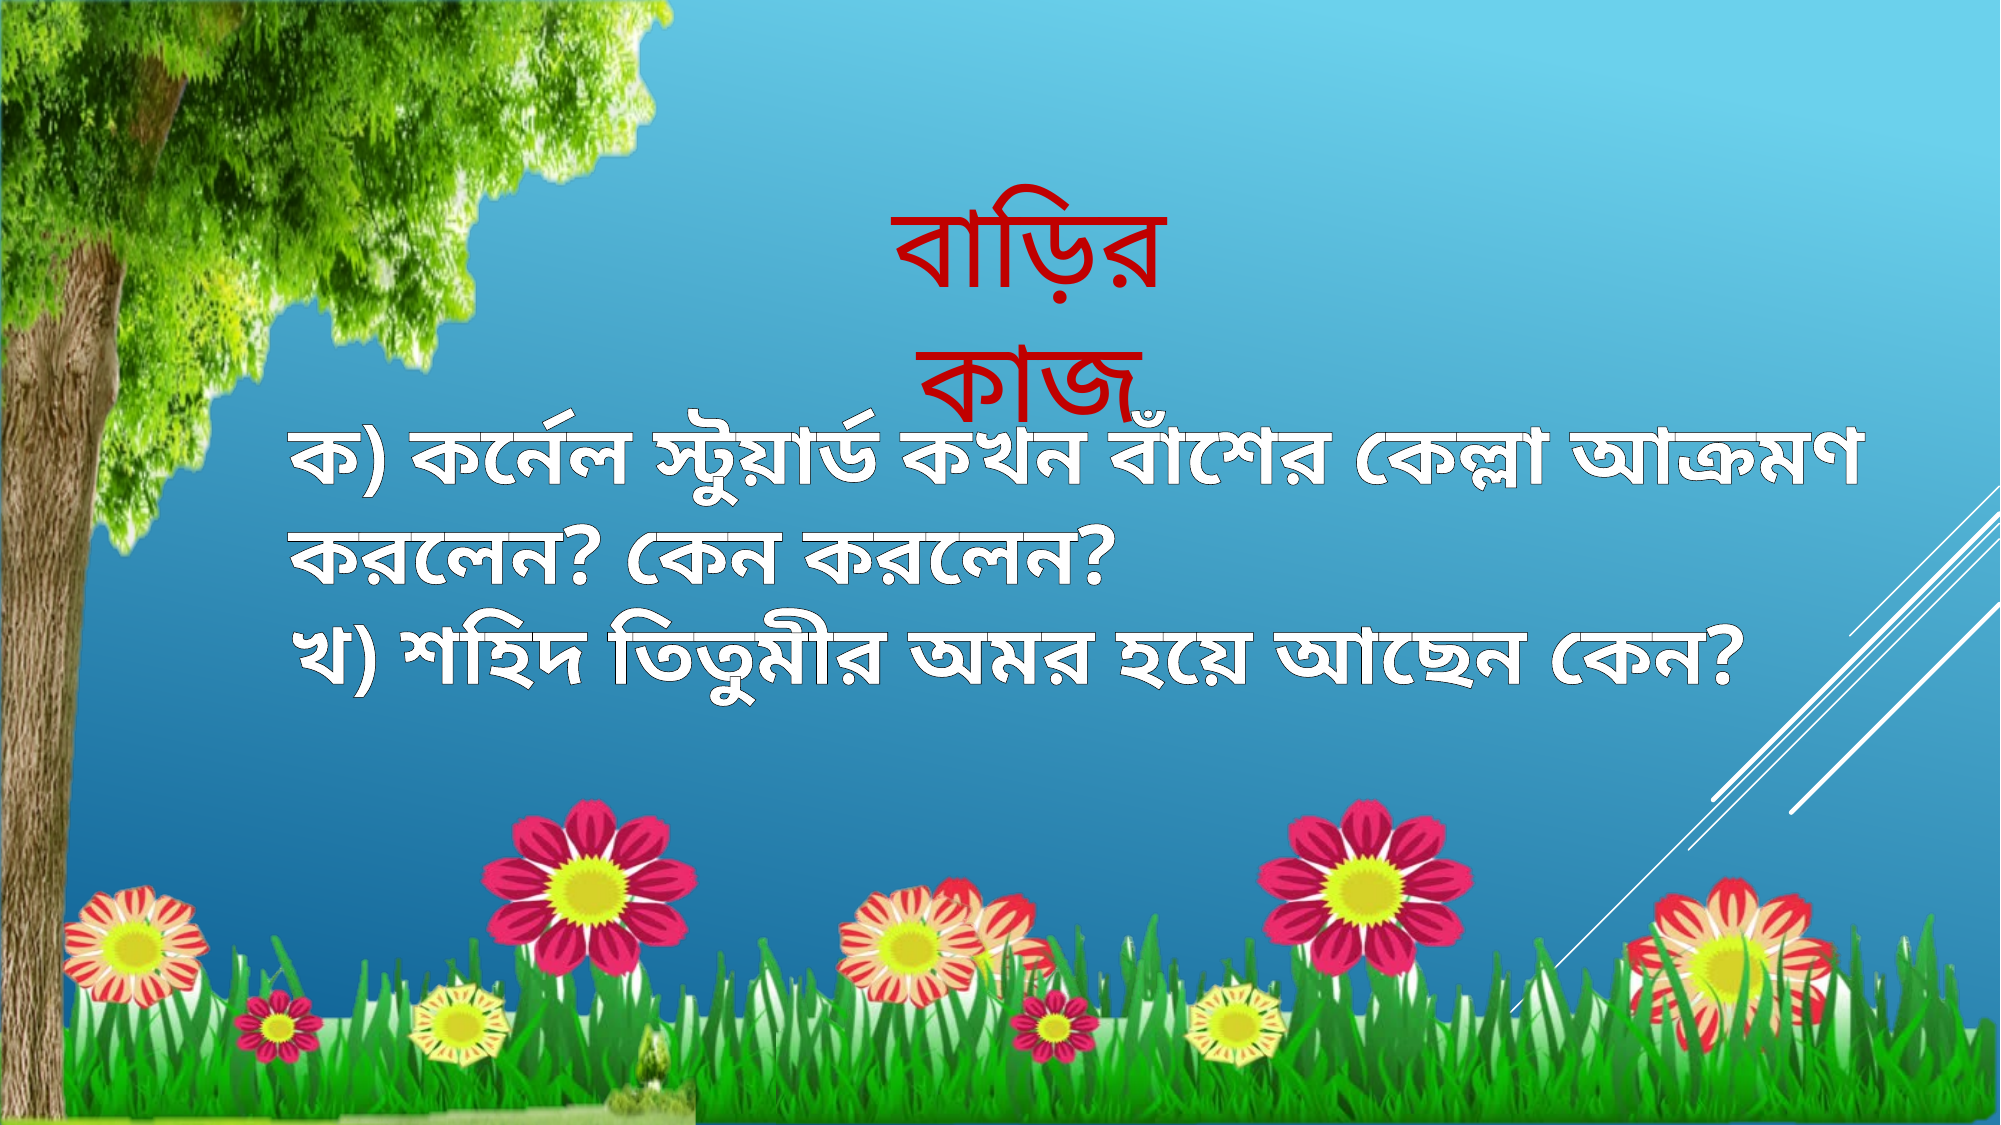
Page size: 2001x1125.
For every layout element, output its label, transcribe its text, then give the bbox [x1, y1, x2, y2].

text_box বাড়ির কাজ [776, 167, 1284, 393]
picture [0, 0, 2000, 1125]
text_box ক) কর্নেল স্টুয়ার্ড কখন বাঁশের কেল্লা আক্রমণ করলেন? কেন করলেন? খ) শহিদ তিতুমীর অমর হয়ে আছেন কেন? [696, 393, 2000, 709]
